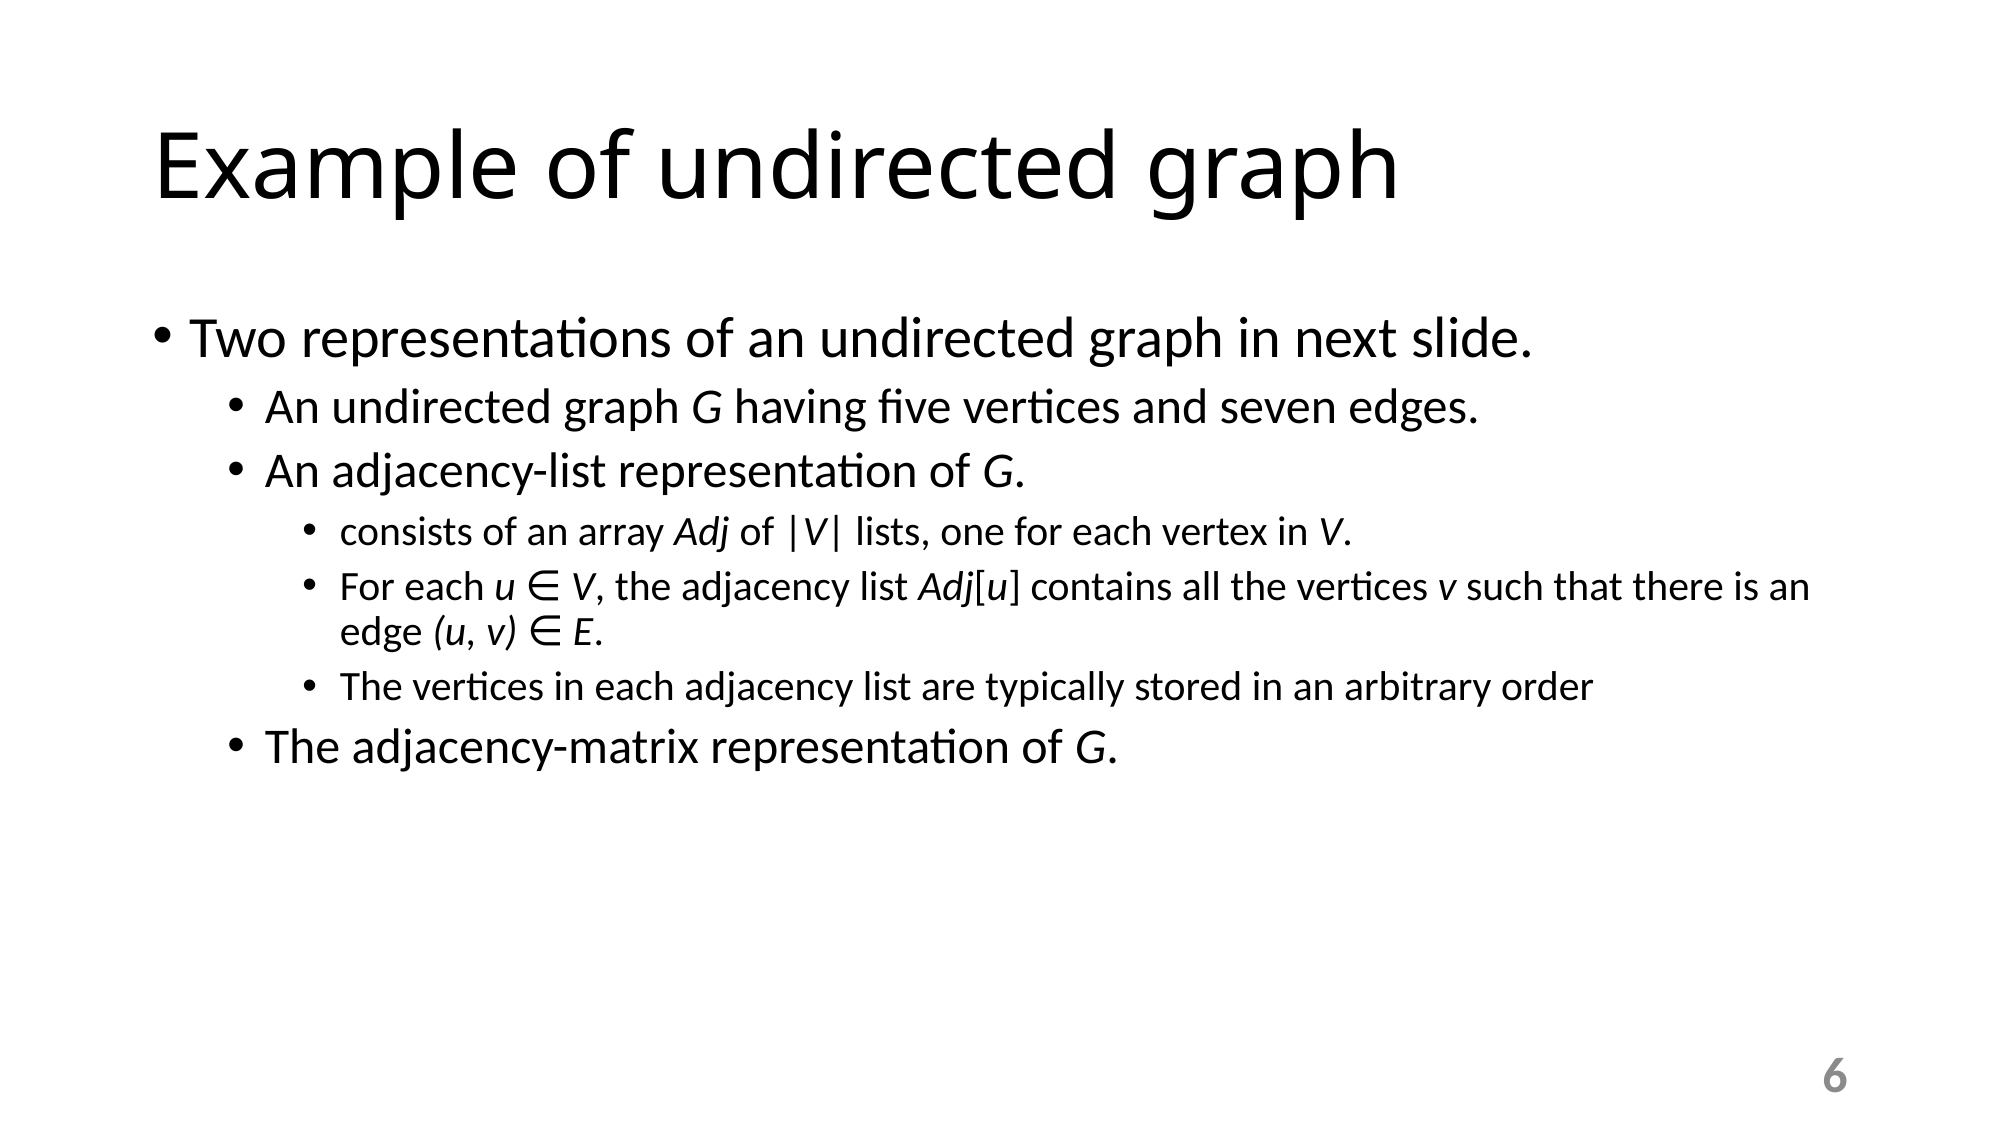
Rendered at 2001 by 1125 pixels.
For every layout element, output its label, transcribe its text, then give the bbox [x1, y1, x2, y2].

list Two representations of an undirected graph in next slide. An undirected graph G having five vertices and seven edges. An adjacency-list representation of G. consists of an array Adj of |V| lists, one for each vertex in V. For each u ∈ V, the adjacency list Adj[u] contains all the vertices v such that there is an edge (u, v) ∈ E. The vertices in each adjacency list are typically stored in an arbitrary order The adjacency-matrix representation of G. [137, 299, 1863, 1014]
slide_number 6 [1412, 1042, 1863, 1103]
title Example of undirected graph [137, 59, 1863, 278]
